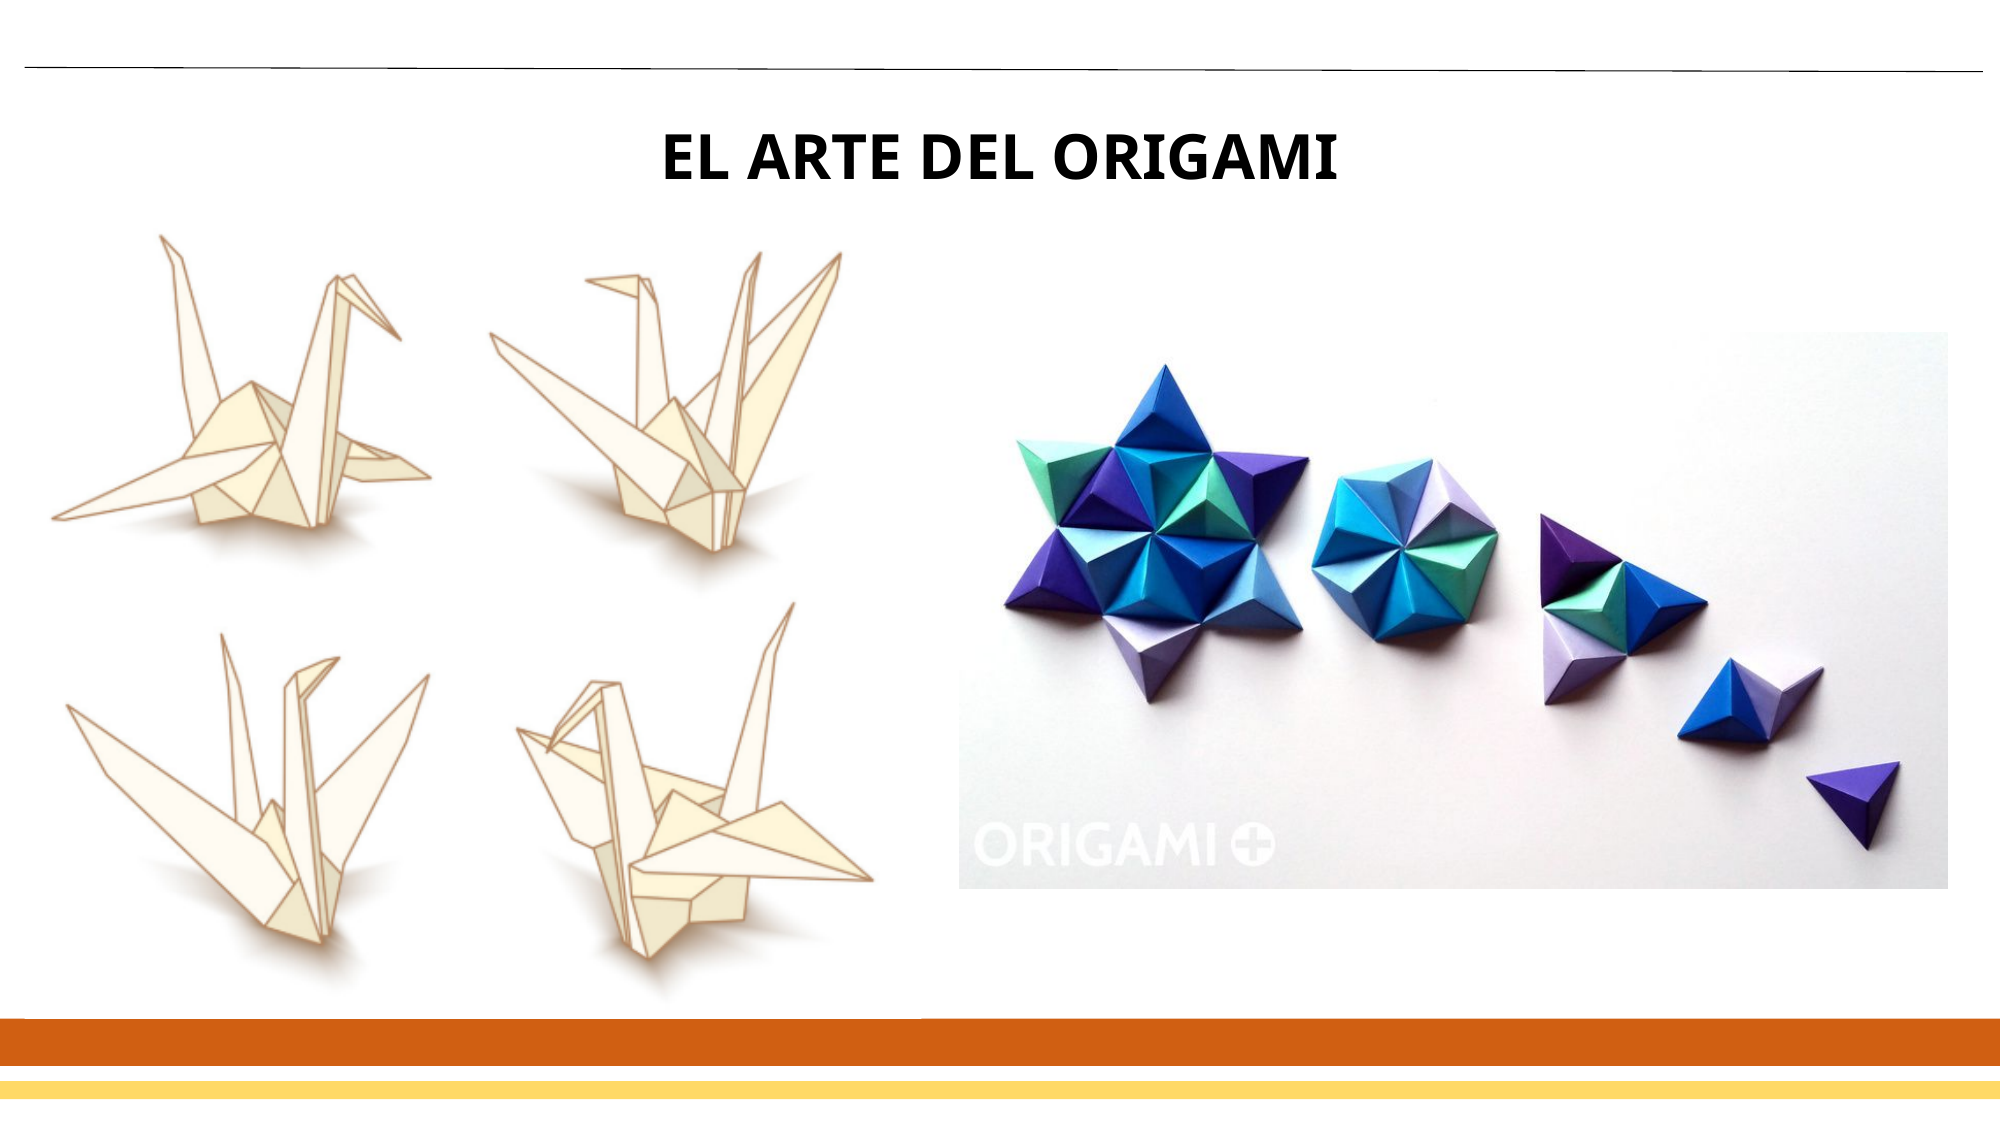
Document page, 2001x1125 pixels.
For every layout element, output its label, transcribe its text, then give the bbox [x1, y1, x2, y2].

picture [959, 332, 1948, 889]
text_box [0, 1080, 2000, 1100]
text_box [24, 67, 1983, 72]
title EL ARTE DEL ORIGAMI [205, 96, 1795, 201]
picture [24, 202, 922, 1019]
text_box [0, 1018, 2000, 1067]
